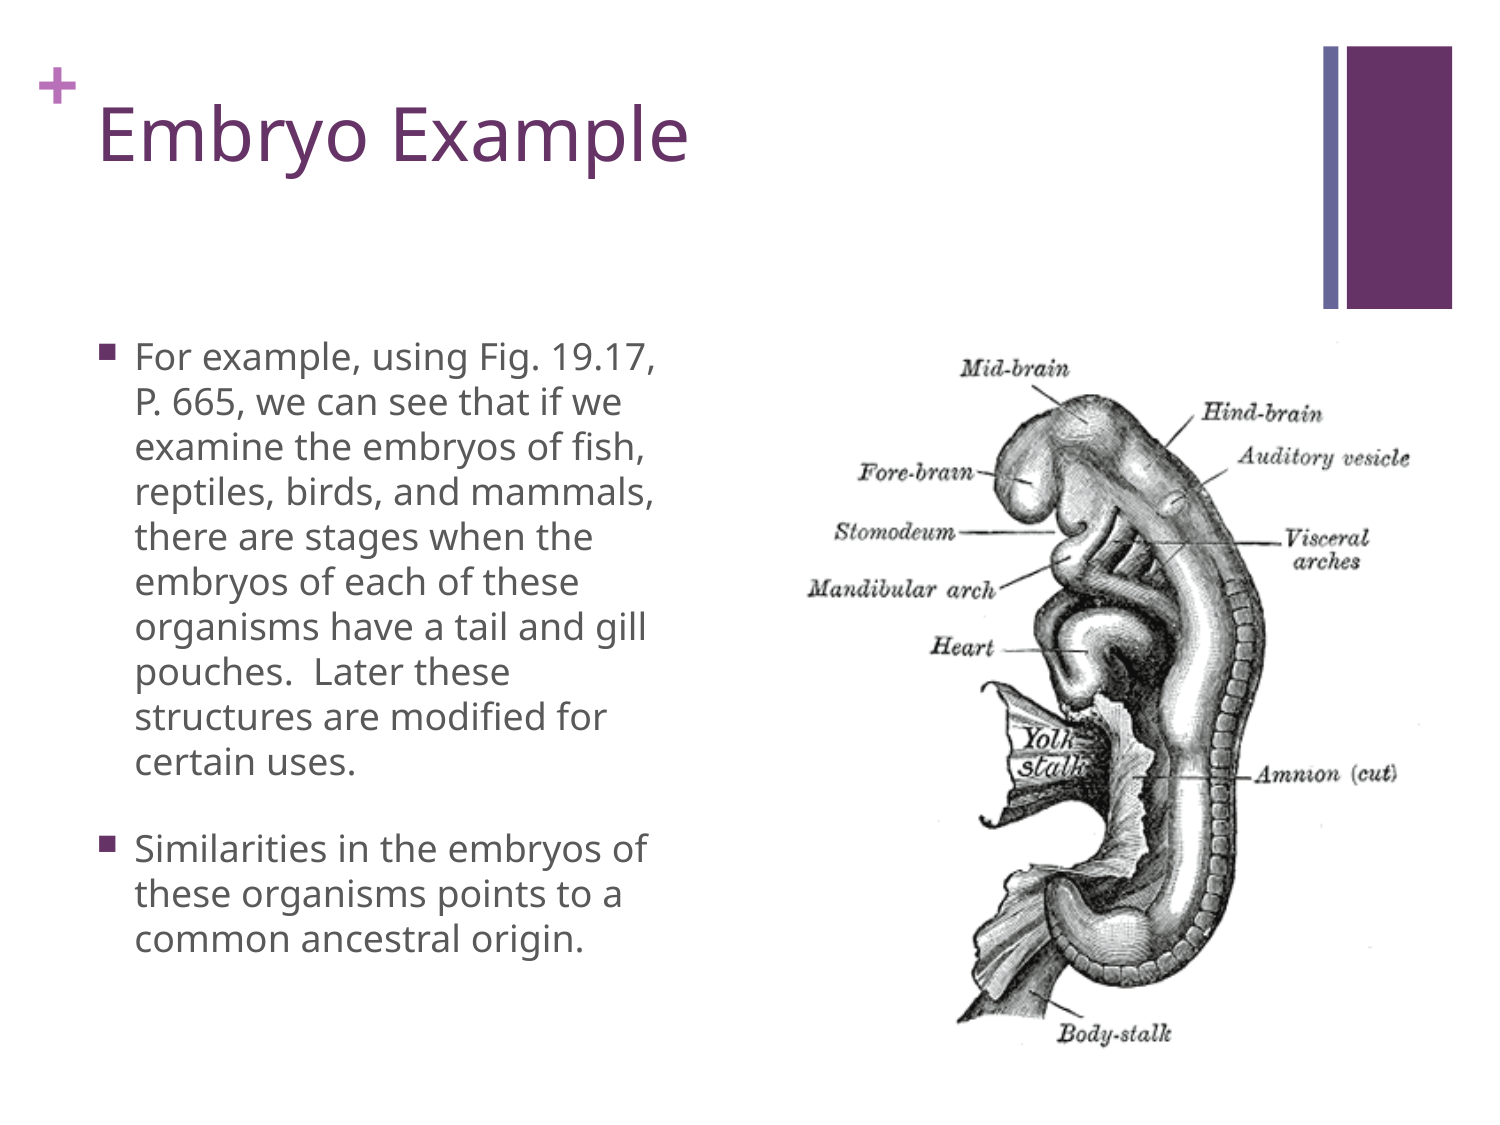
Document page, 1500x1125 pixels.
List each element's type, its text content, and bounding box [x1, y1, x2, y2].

list For example, using Fig. 19.17, P. 665, we can see that if we examine the embryos of fish, reptiles, birds, and mammals, there are stages when the embryos of each of these organisms have a tail and gill pouches. Later these structures are modified for certain uses. Similarities in the embryos of these organisms points to a common ancestral origin. [81, 325, 682, 1005]
picture [800, 340, 1421, 1052]
title Embryo Example [81, 79, 1322, 263]
